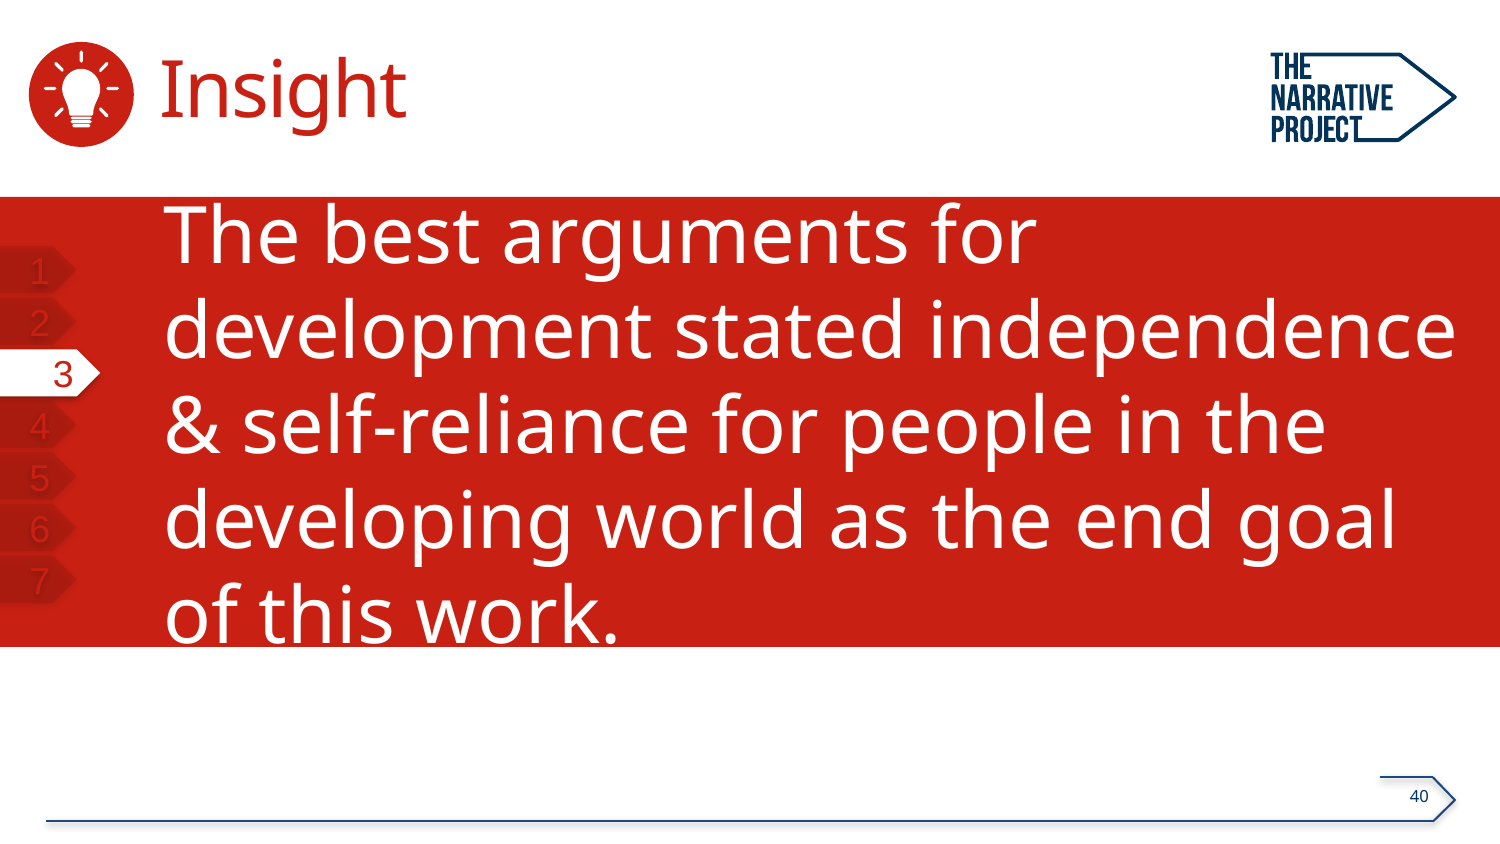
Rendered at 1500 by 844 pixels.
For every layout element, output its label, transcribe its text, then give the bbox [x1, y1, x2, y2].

title Insight [159, 49, 1247, 146]
slide_number 40 [1315, 775, 1444, 820]
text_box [0, 245, 101, 604]
text_box The best arguments for development stated independence & self-reliance for people in the developing world as the end goal of this work. [0, 195, 1500, 649]
